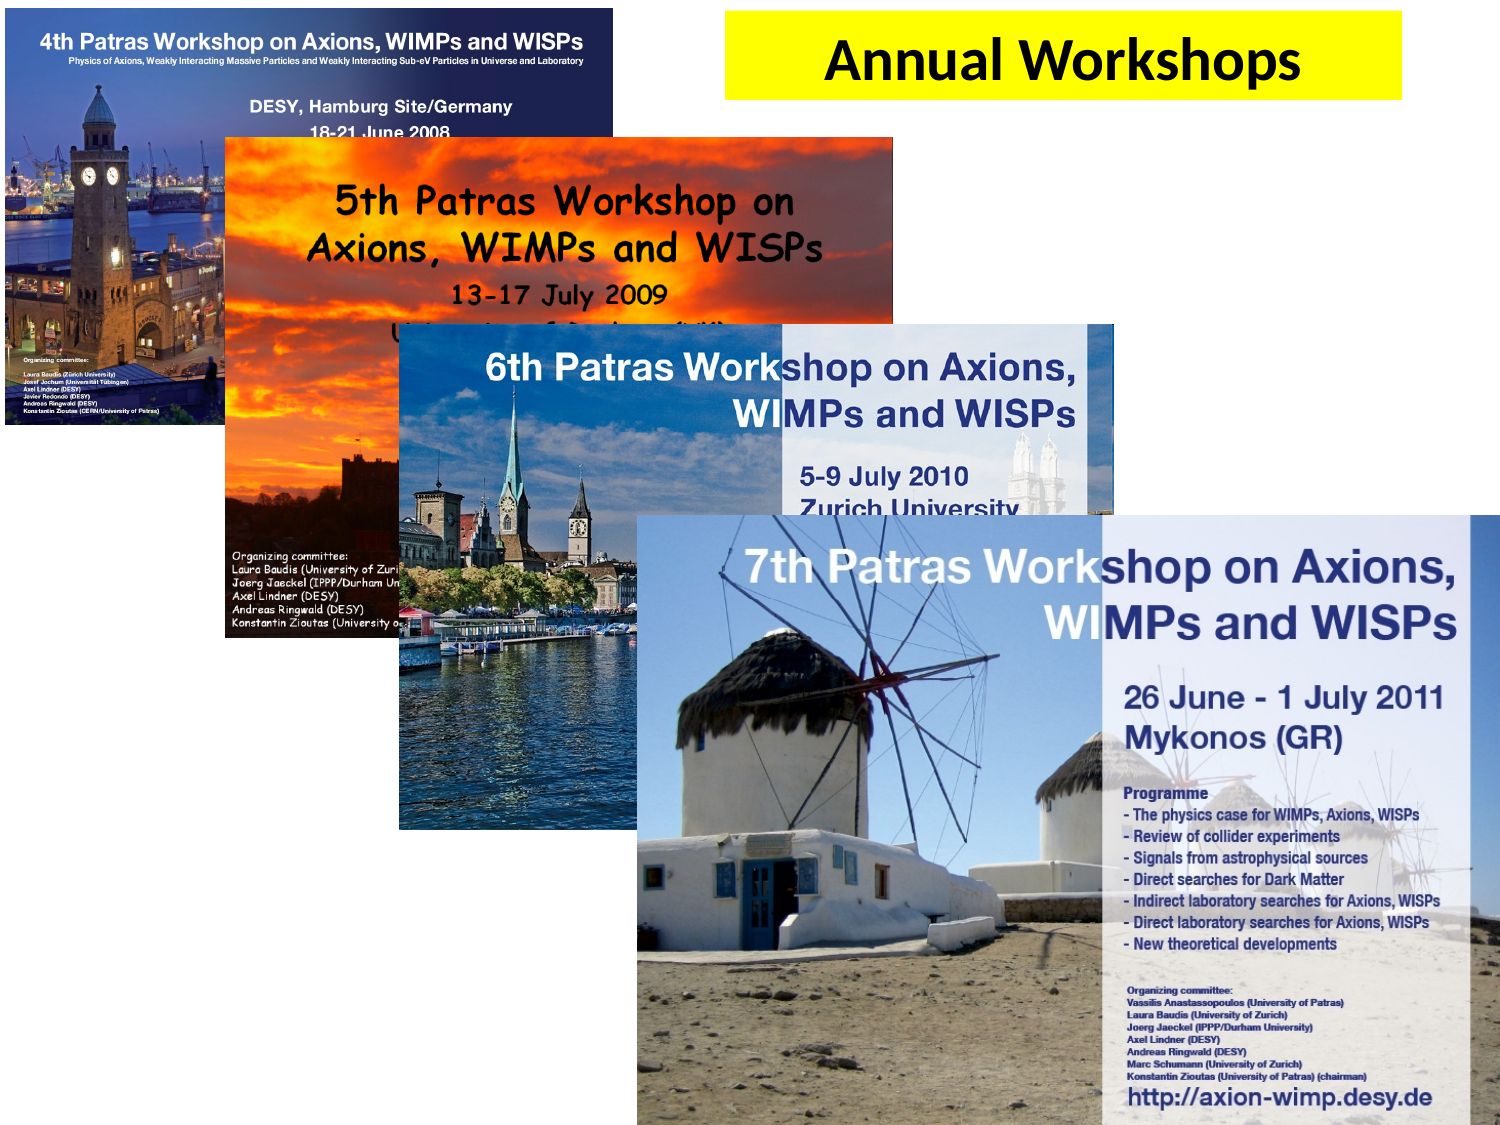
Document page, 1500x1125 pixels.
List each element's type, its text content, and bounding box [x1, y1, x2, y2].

picture [5, 7, 1500, 1125]
title Annual Workshops [725, 10, 1403, 100]
